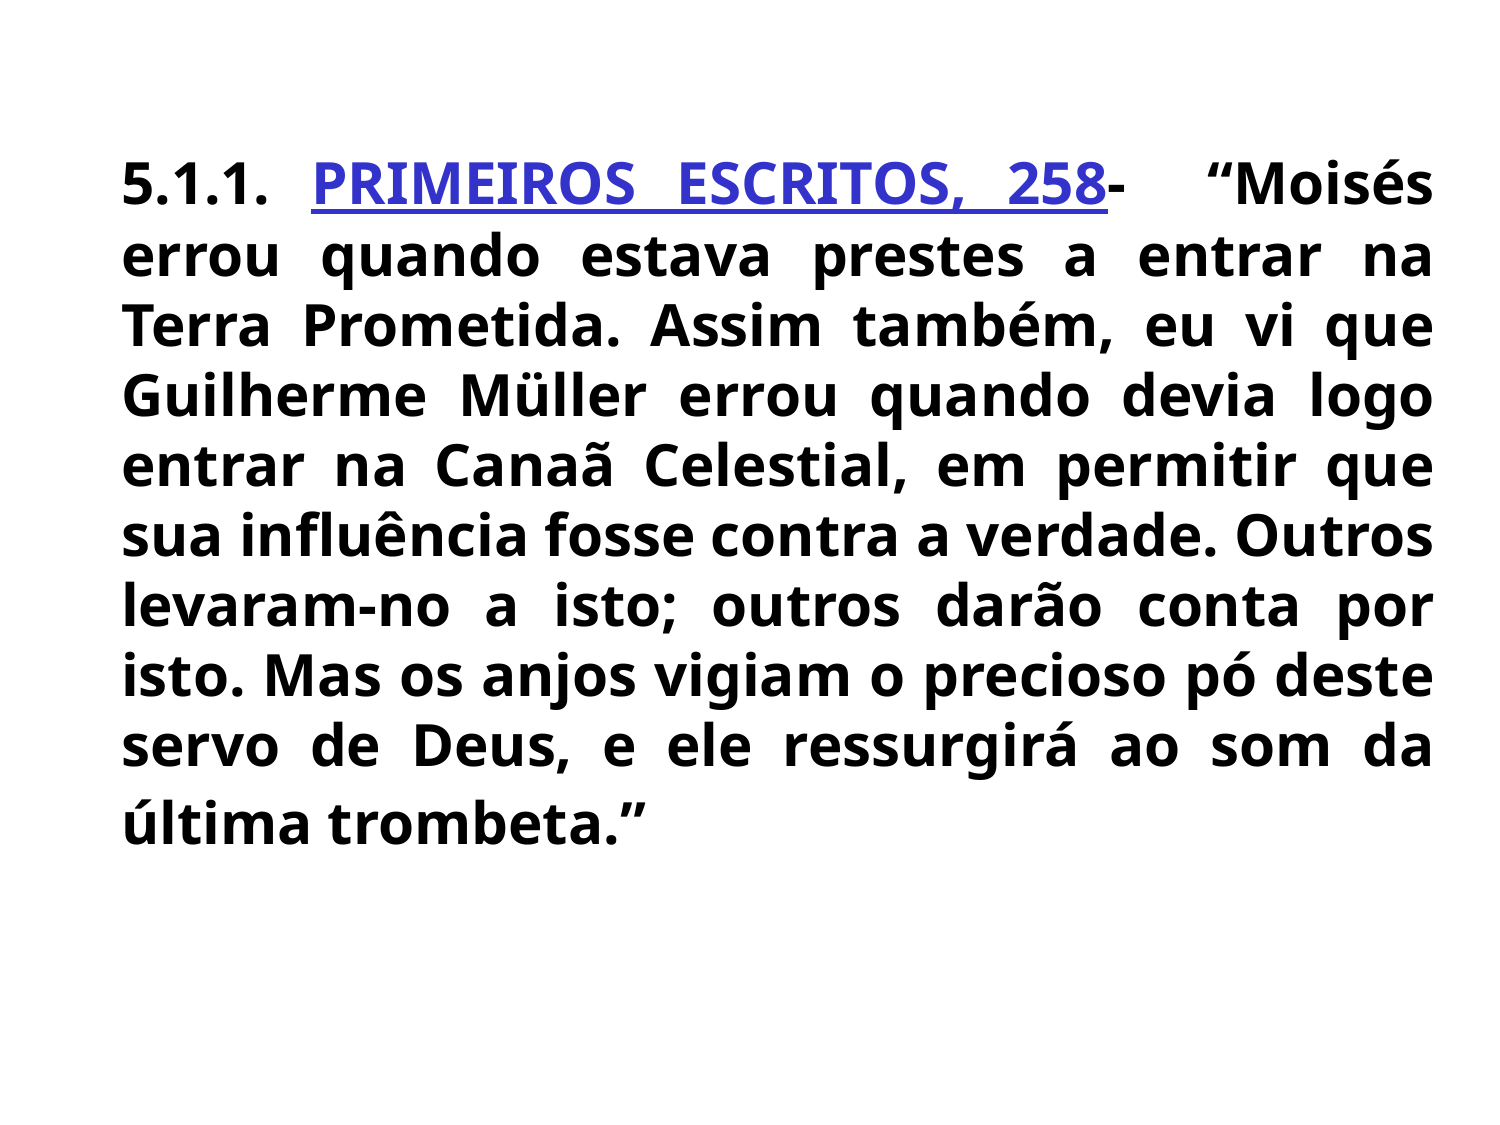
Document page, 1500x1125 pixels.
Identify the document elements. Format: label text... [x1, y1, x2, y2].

list 5.1.1. PRIMEIROS ESCRITOS, 258- “Moisés errou quando estava prestes a entrar na Terra Prometida. Assim também, eu vi que Guilherme Müller errou quando devia logo entrar na Canaã Celestial, em permitir que sua influência fosse contra a verdade. Outros levaram-no a isto; outros darão conta por isto. Mas os anjos vigiam o precioso pó deste servo de Deus, e ele ressurgirá ao som da última trombeta.” [50, 37, 1450, 1088]
